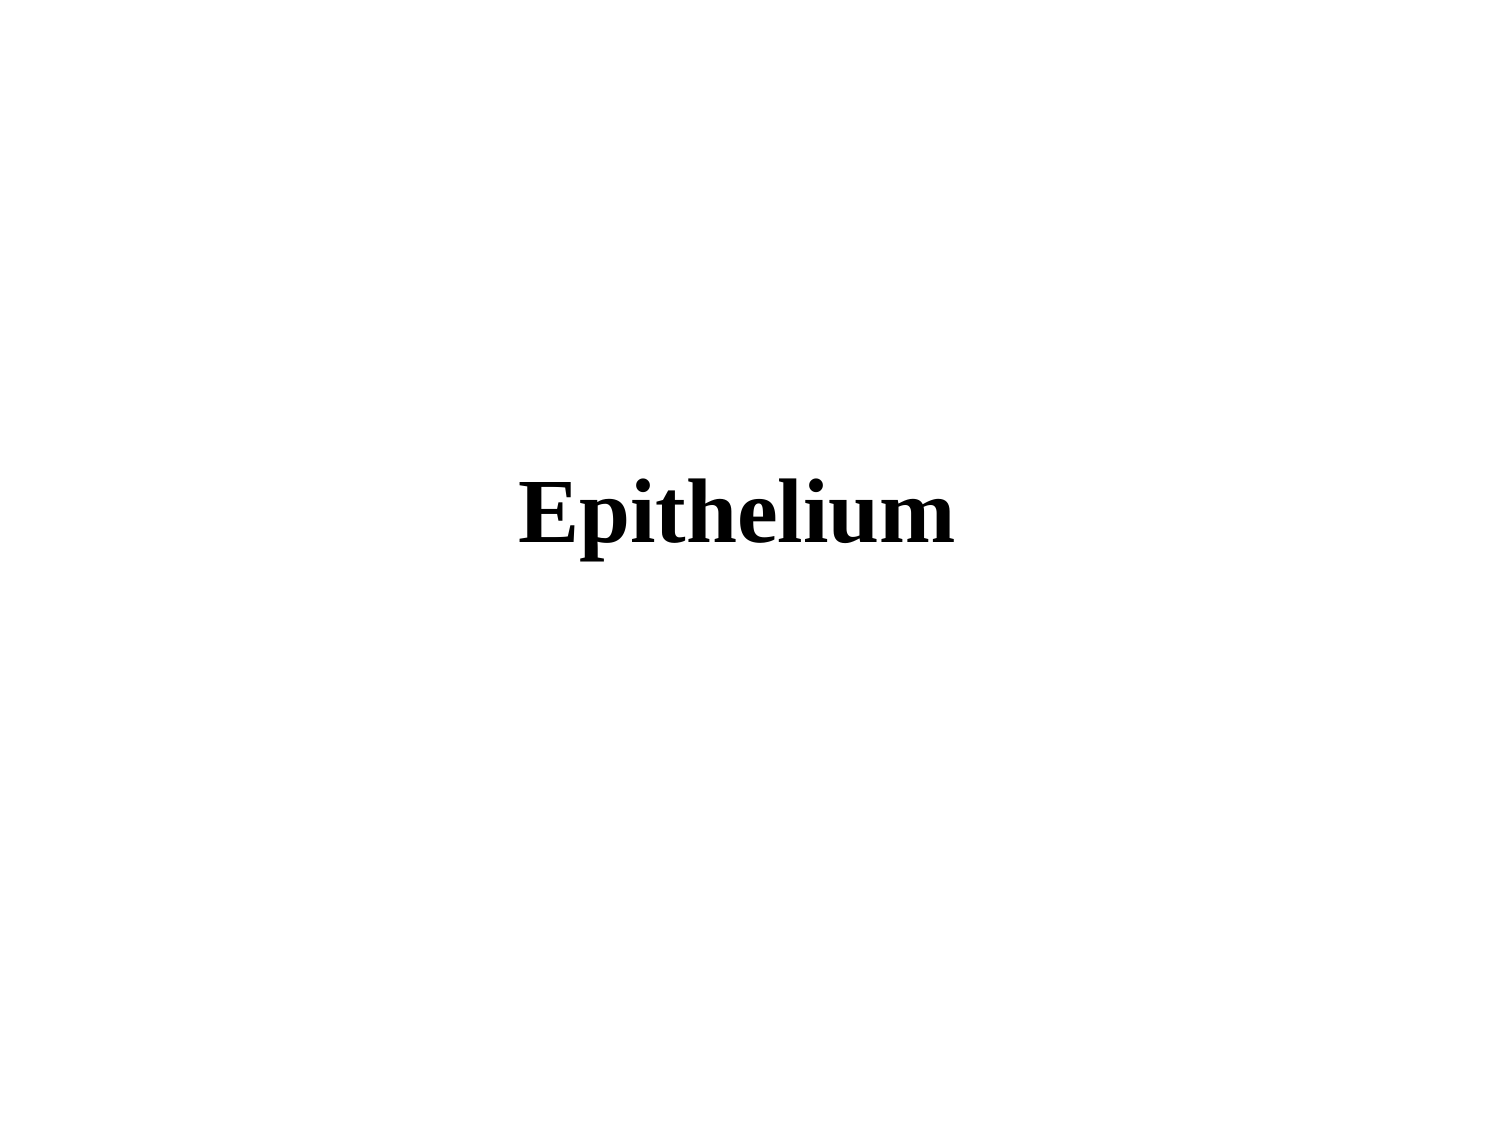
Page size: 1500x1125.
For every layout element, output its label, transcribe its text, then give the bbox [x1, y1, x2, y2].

title Epithelium [62, 412, 1413, 600]
